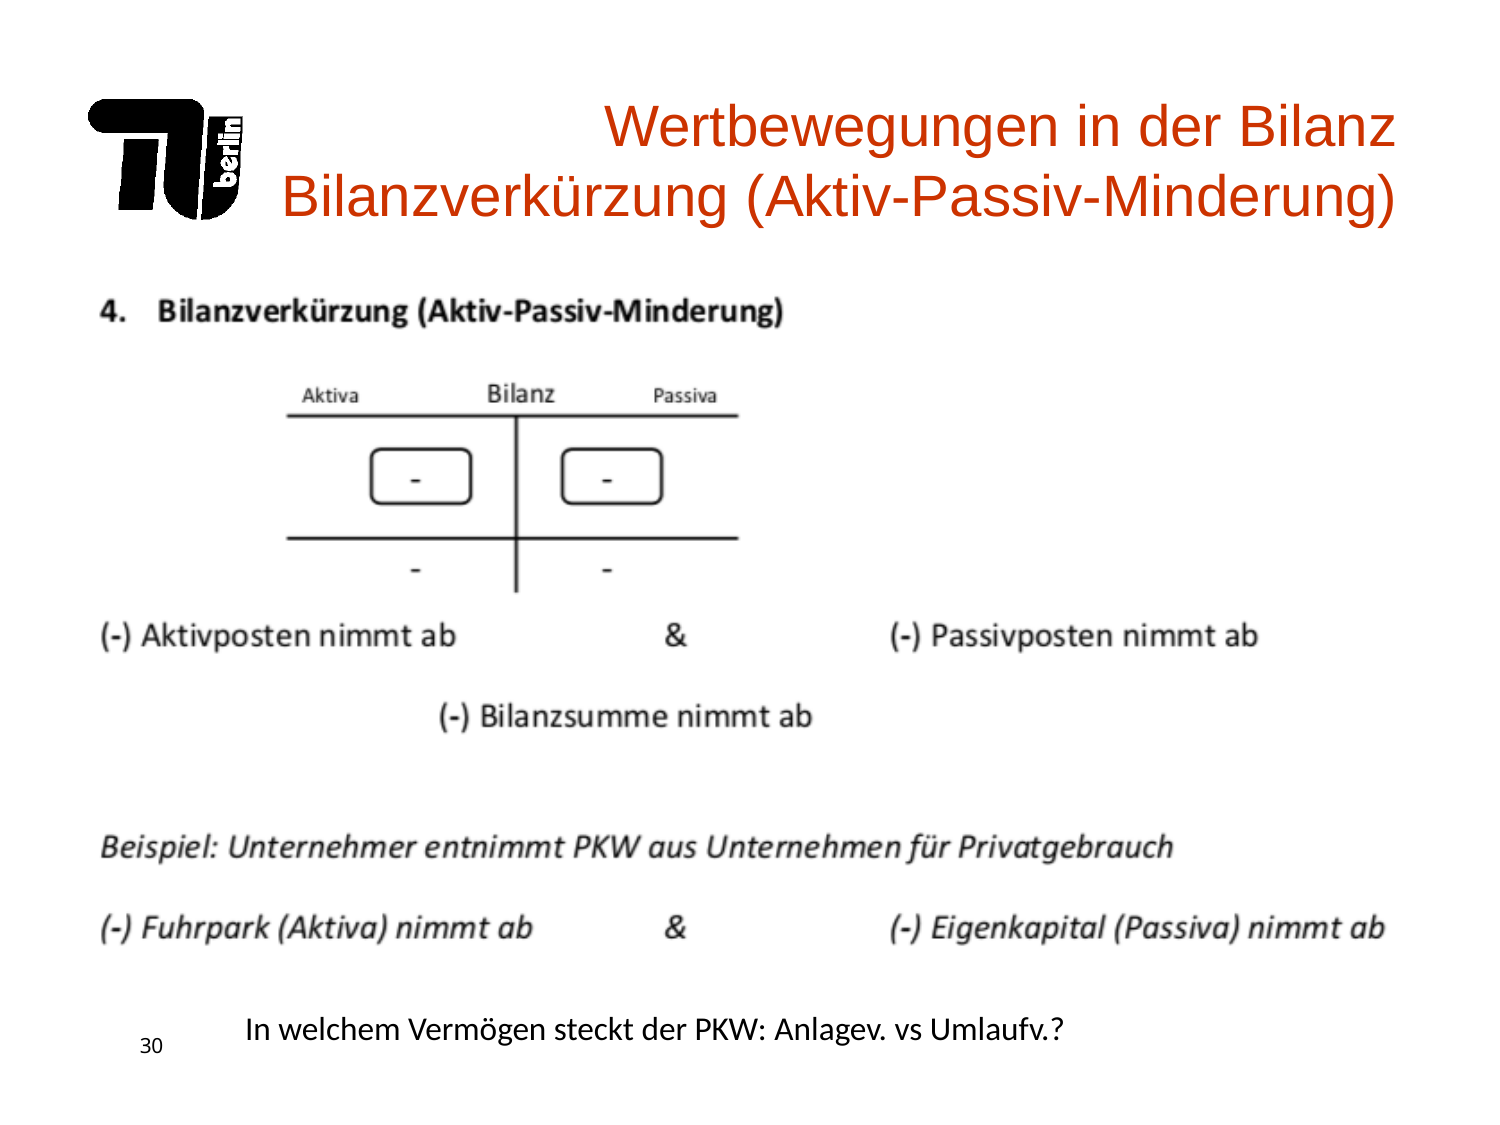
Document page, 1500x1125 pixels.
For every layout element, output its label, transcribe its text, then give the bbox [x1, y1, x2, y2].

title Wertbewegungen in der Bilanz Bilanzverkürzung (Aktiv-Passiv-Minderung) [230, 42, 1414, 236]
text_box In welchem Vermögen steckt der PKW: Anlagev. vs Umlaufv.? [230, 999, 1500, 1055]
picture [88, 99, 230, 220]
picture [91, 290, 1398, 955]
